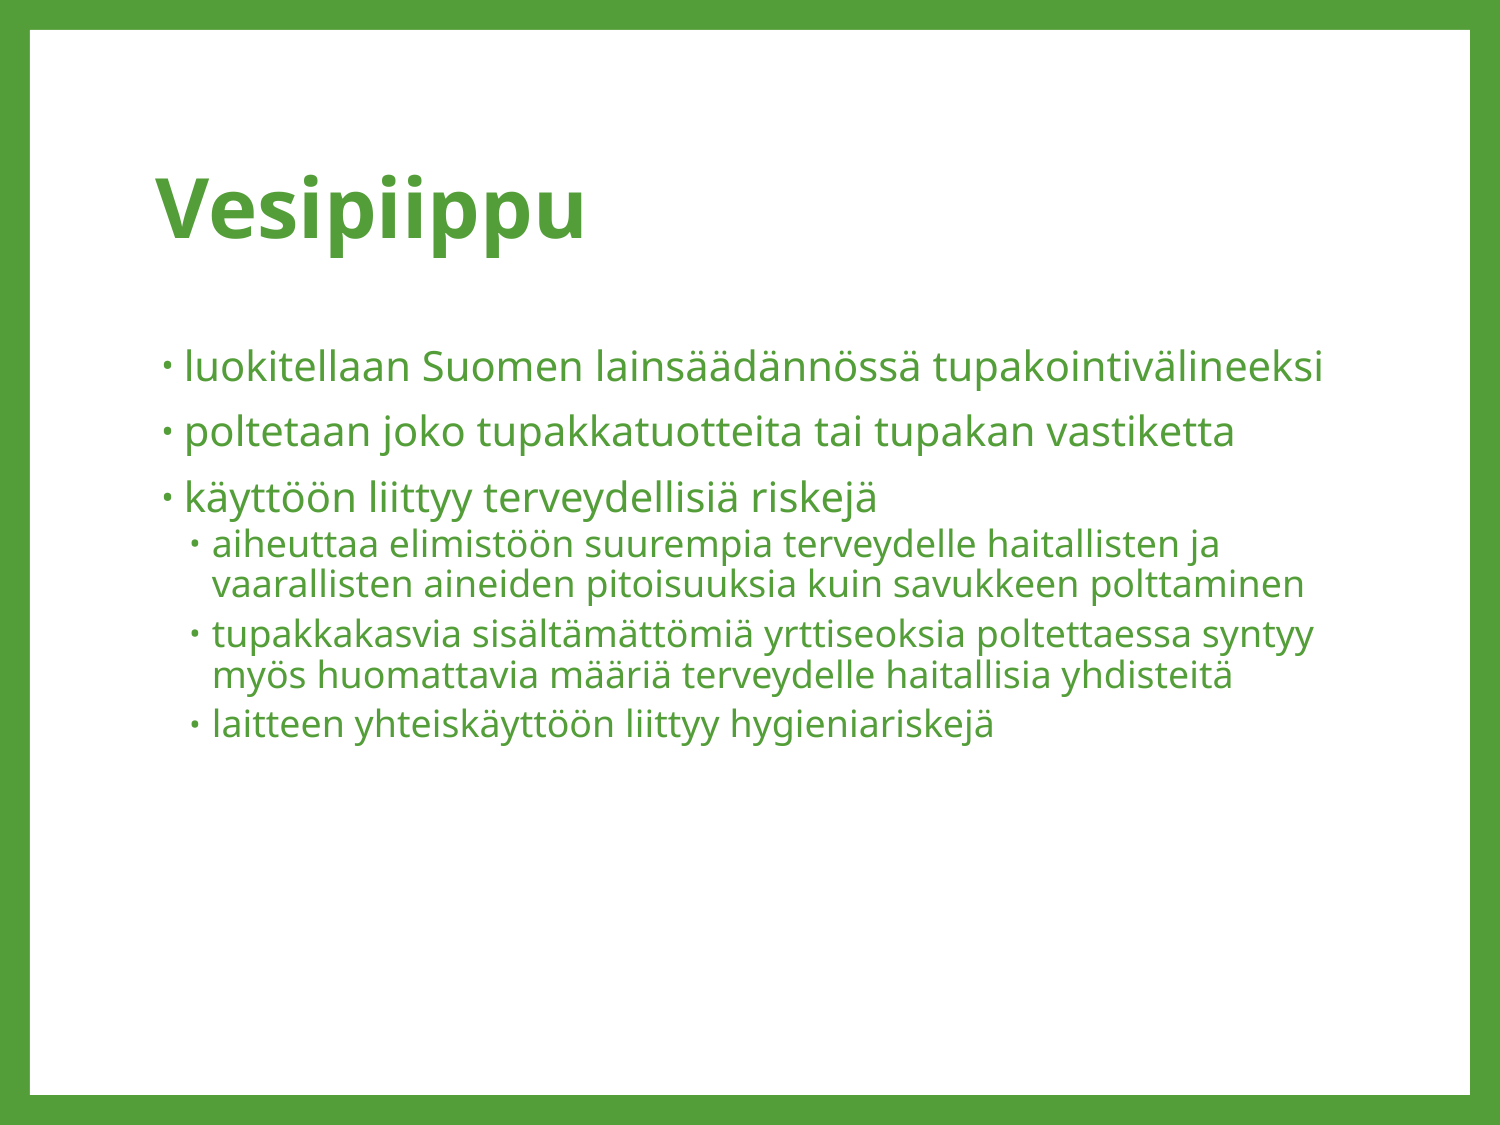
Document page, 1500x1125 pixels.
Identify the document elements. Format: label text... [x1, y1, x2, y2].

title Vesipiippu [140, 99, 1356, 323]
list luokitellaan Suomen lainsäädännössä tupakointivälineeksi poltetaan joko tupakkatuotteita tai tupakan vastiketta käyttöön liittyy terveydellisiä riskejä aiheuttaa elimistöön suurempia terveydelle haitallisten ja vaarallisten aineiden pitoisuuksia kuin savukkeen polttaminen tupakkakasvia sisältämättömiä yrttiseoksia poltettaessa syntyy myös huomattavia määriä terveydelle haitallisia yhdisteitä laitteen yhteiskäyttöön liittyy hygieniariskejä [140, 337, 1356, 1000]
